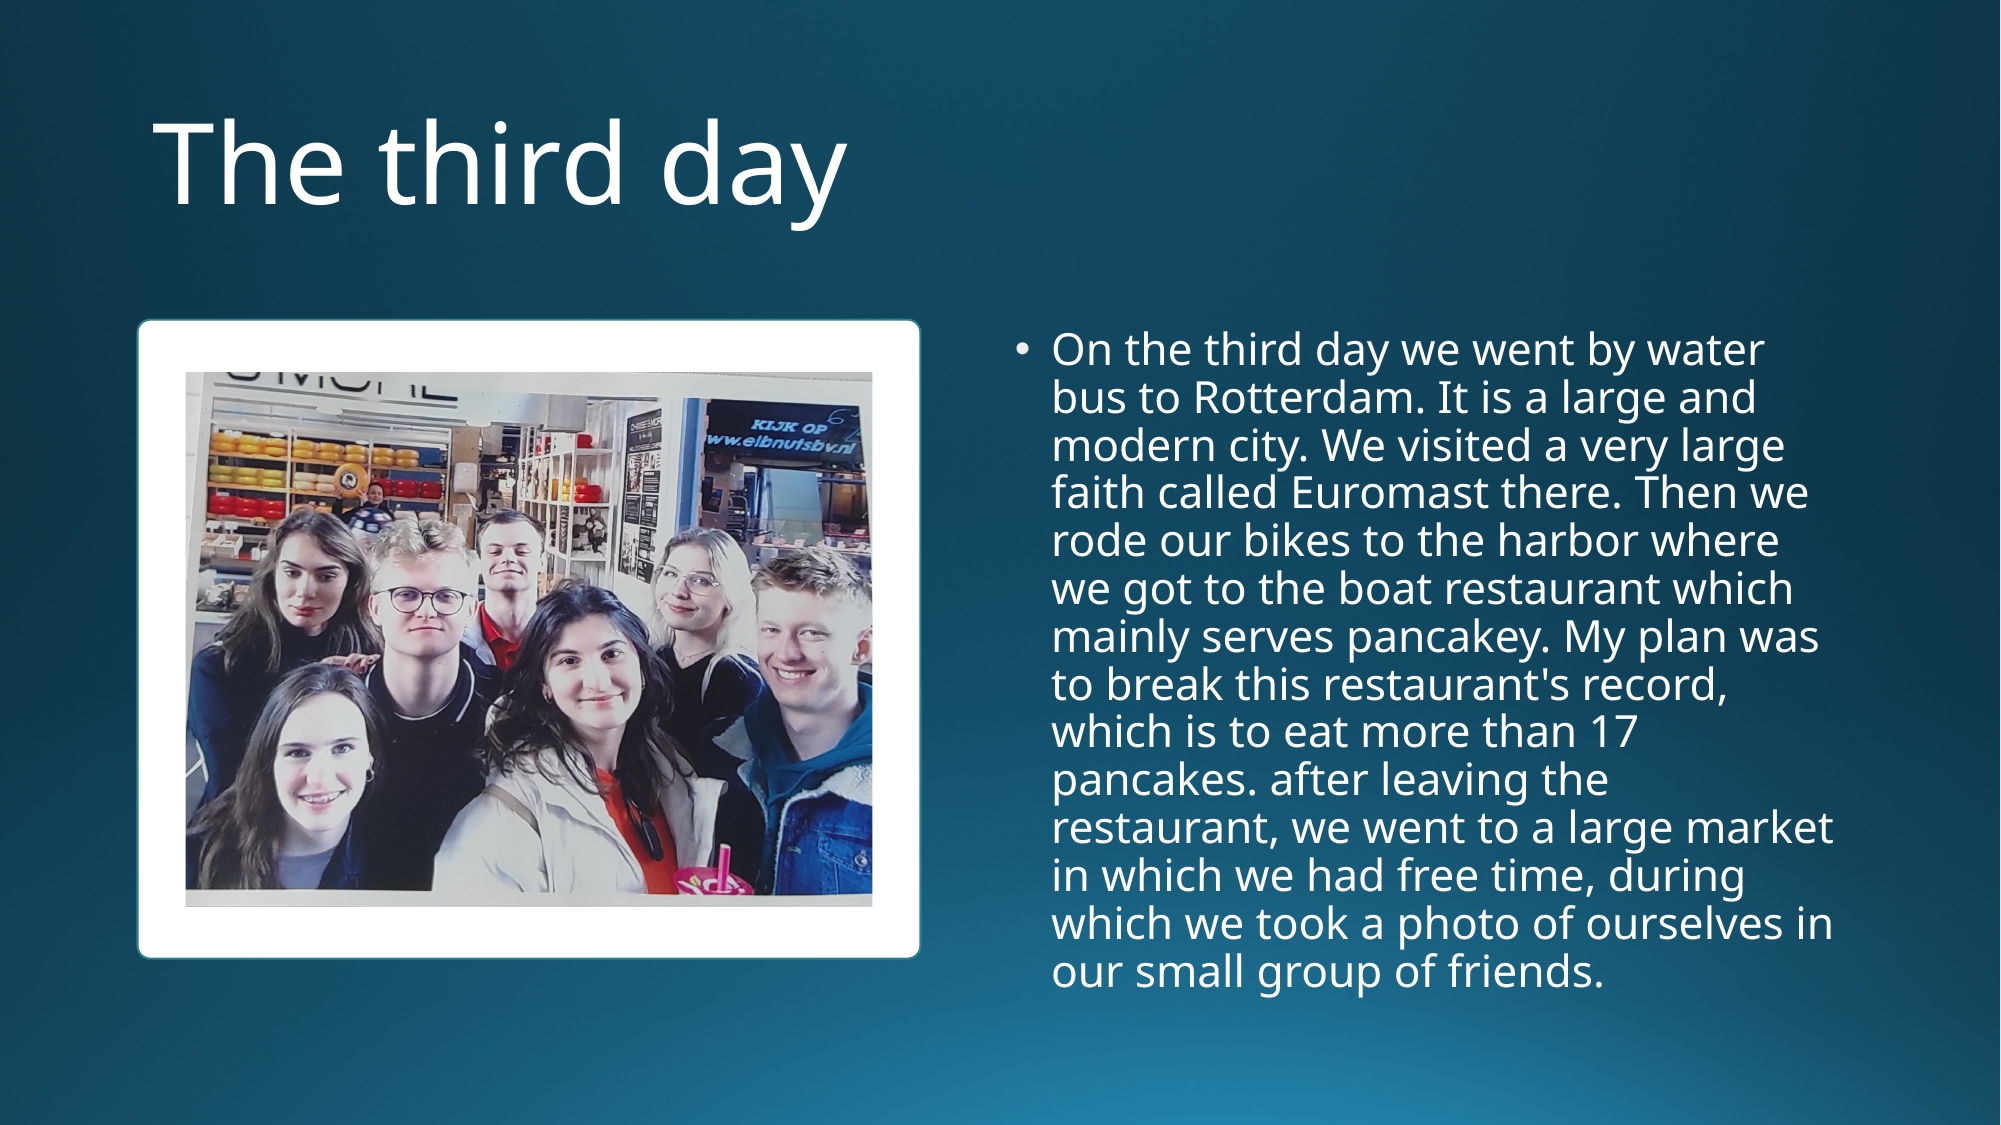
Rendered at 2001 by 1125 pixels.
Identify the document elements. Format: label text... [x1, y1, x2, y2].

list On the third day we went by water bus to Rotterdam. It is a large and modern city. We visited a very large faith called Euromast there. Then we rode our bikes to the harbor where we got to the boat restaurant which mainly serves pancakey. My plan was to break this restaurant's record, which is to eat more than 17 pancakes. after leaving the restaurant, we went to a large market in which we had free time, during which we took a photo of ourselves in our small group of friends. [999, 319, 1863, 1014]
title The third day [137, 59, 1863, 278]
picture [0, 0, 2001, 1125]
text_box [136, 318, 922, 960]
